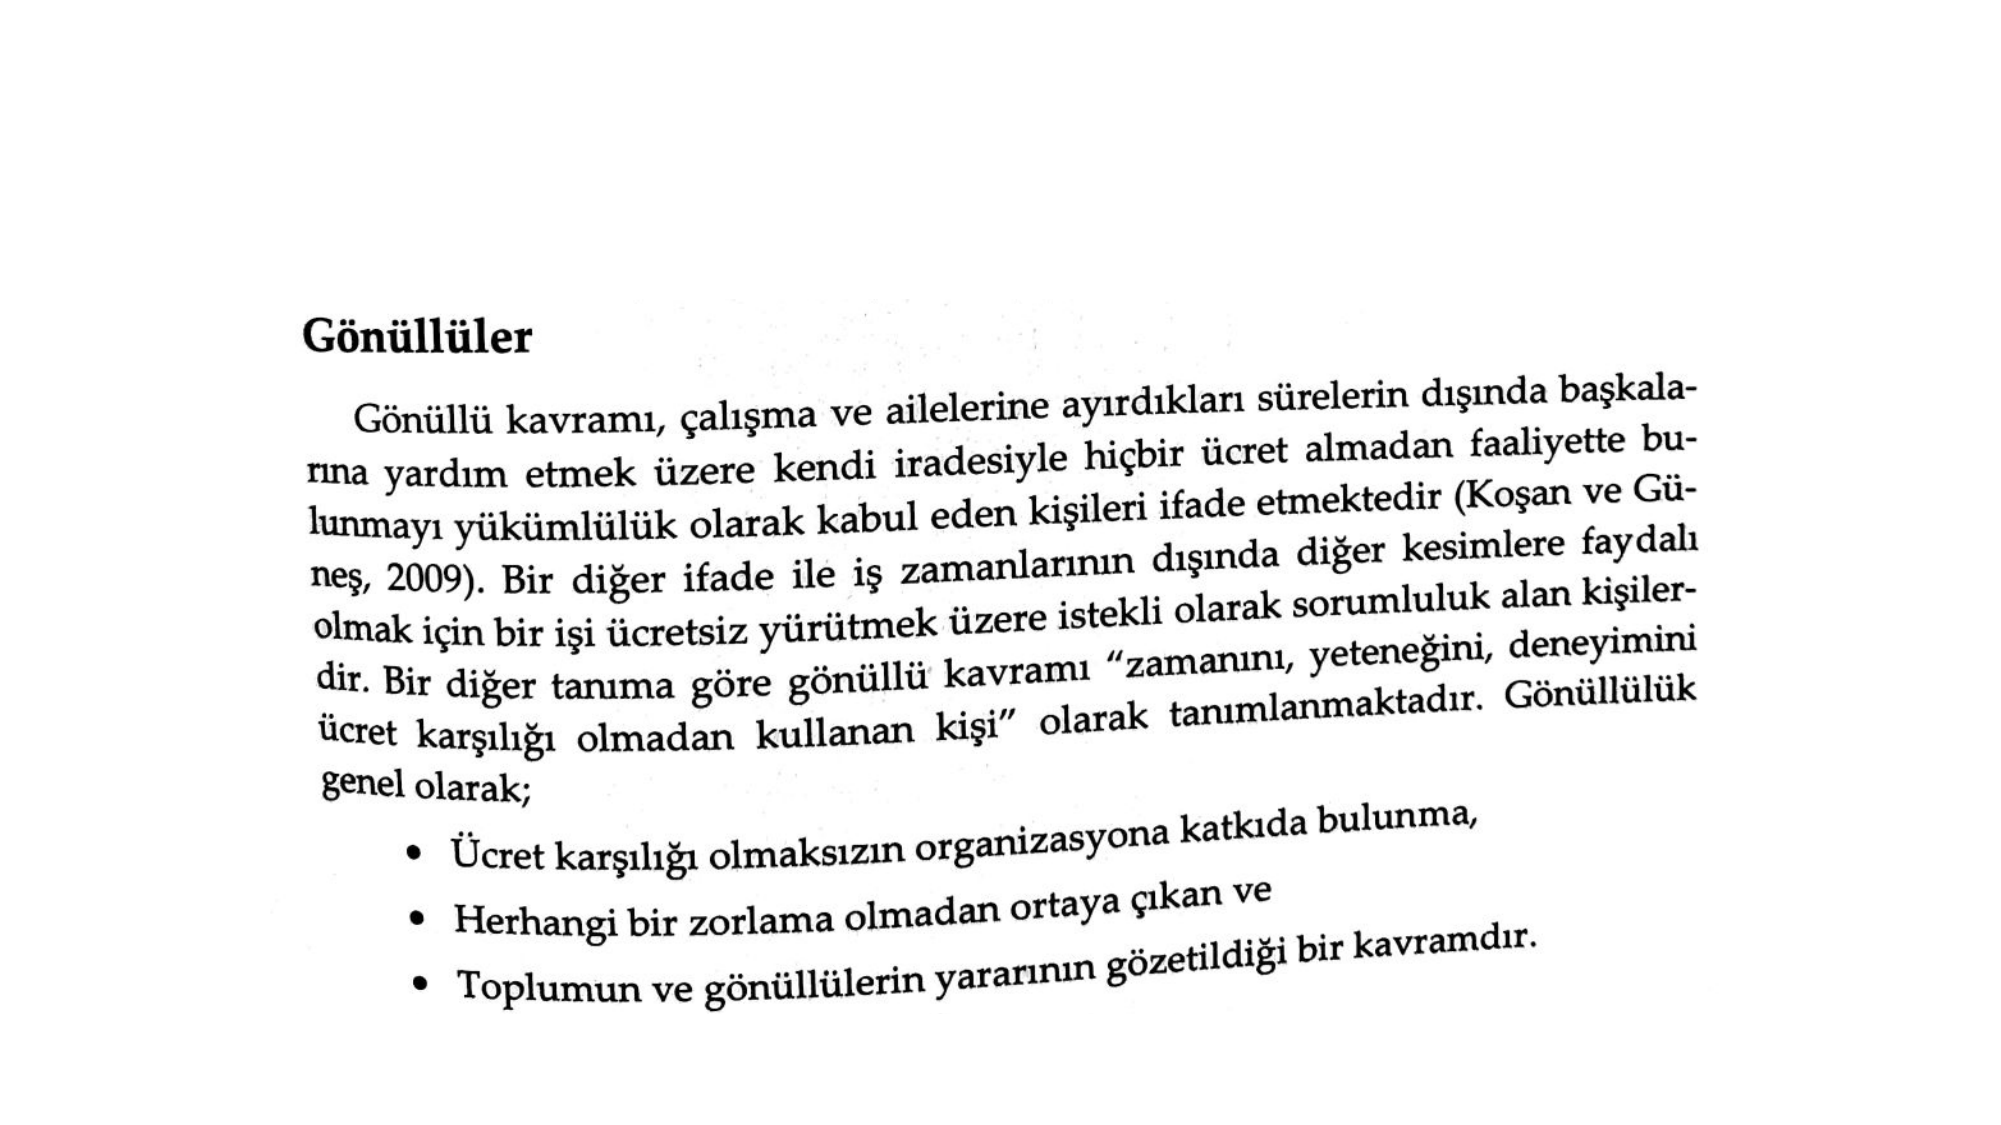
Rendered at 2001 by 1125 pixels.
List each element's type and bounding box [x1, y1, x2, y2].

list [270, 299, 1730, 1014]
